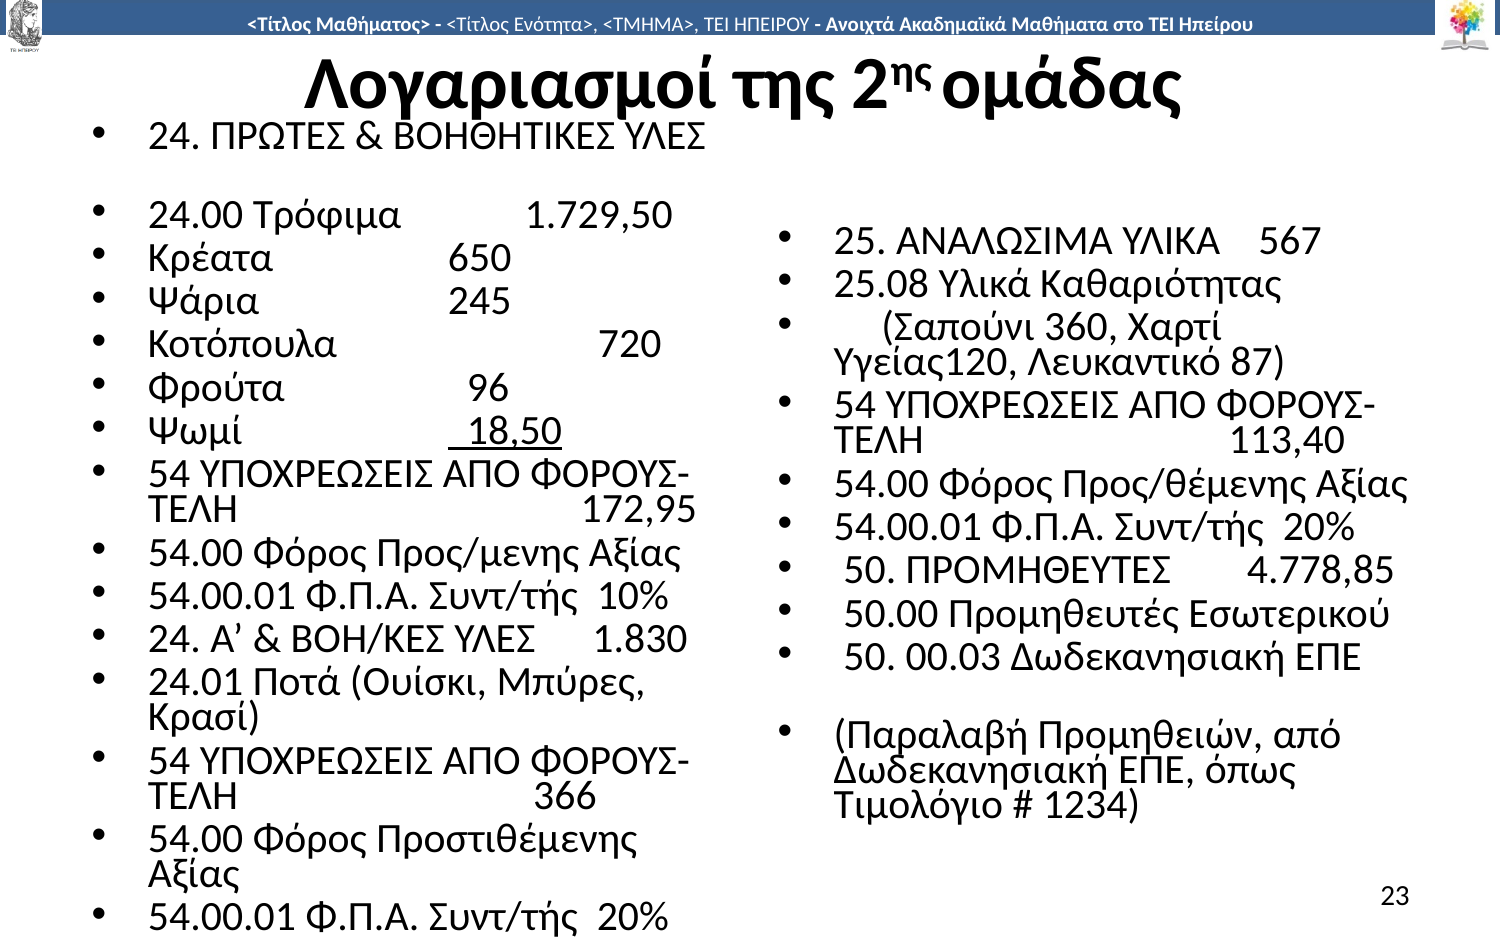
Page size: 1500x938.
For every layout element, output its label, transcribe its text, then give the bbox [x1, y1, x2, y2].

list 25. ΑΝΑΛΩΣΙΜΑ ΥΛΙΚΑ 567 25.08 Υλικά Καθαριότητας (Σαπούνι 360, Χαρτί Υγείας120, Λευκαντικό 87) 54 ΥΠΟΧΡΕΩΣΕΙΣ ΑΠΟ ΦΟΡΟΥΣ-ΤΕΛΗ 113,40 54.00 Φόρος Προς/θέμενης Αξίας 54.00.01 Φ.Π.Α. Συντ/τής 20% 50. ΠΡΟΜΗΘΕΥΤΕΣ 4.778,85 50.00 Προμηθευτές Εσωτερικού 50. 00.03 Δωδεκανησιακή ΕΠΕ (Παραλαβή Προμηθειών, από Δωδεκανησιακή ΕΠΕ, όπως Τιμολόγιο # 1234) [762, 218, 1425, 838]
picture [6, 0, 42, 54]
title Λογαριασμοί της 2ης ομάδας [76, 0, 1427, 157]
slide_number 23 [1074, 868, 1425, 919]
list 24. ΠΡΩΤΕΣ & ΒΟΗΘΗΤΙΚΕΣ ΥΛΕΣ 24.00 Τρόφιμα 1.729,50 Κρέατα 650 Ψάρια 245 Κοτόπουλα 720 Φρούτα 96 Ψωμί 18,50 54 ΥΠΟΧΡΕΩΣΕΙΣ ΑΠΟ ΦΟΡΟΥΣ-ΤΕΛΗ 172,95 54.00 Φόρος Προς/μενης Αξίας 54.00.01 Φ.Π.Α. Συντ/τής 10% 24. Α’ & ΒΟΗ/ΚΕΣ ΥΛΕΣ 1.830 24.01 Ποτά (Ουίσκι, Μπύρες, Κρασί) 54 ΥΠΟΧΡΕΩΣΕΙΣ ΑΠΟ ΦΟΡΟΥΣ-ΤΕΛΗ 366 54.00 Φόρος Προστιθέμενης Αξίας 54.00.01 Φ.Π.Α. Συντ/τής 20% [76, 114, 740, 734]
picture [1435, 0, 1495, 52]
